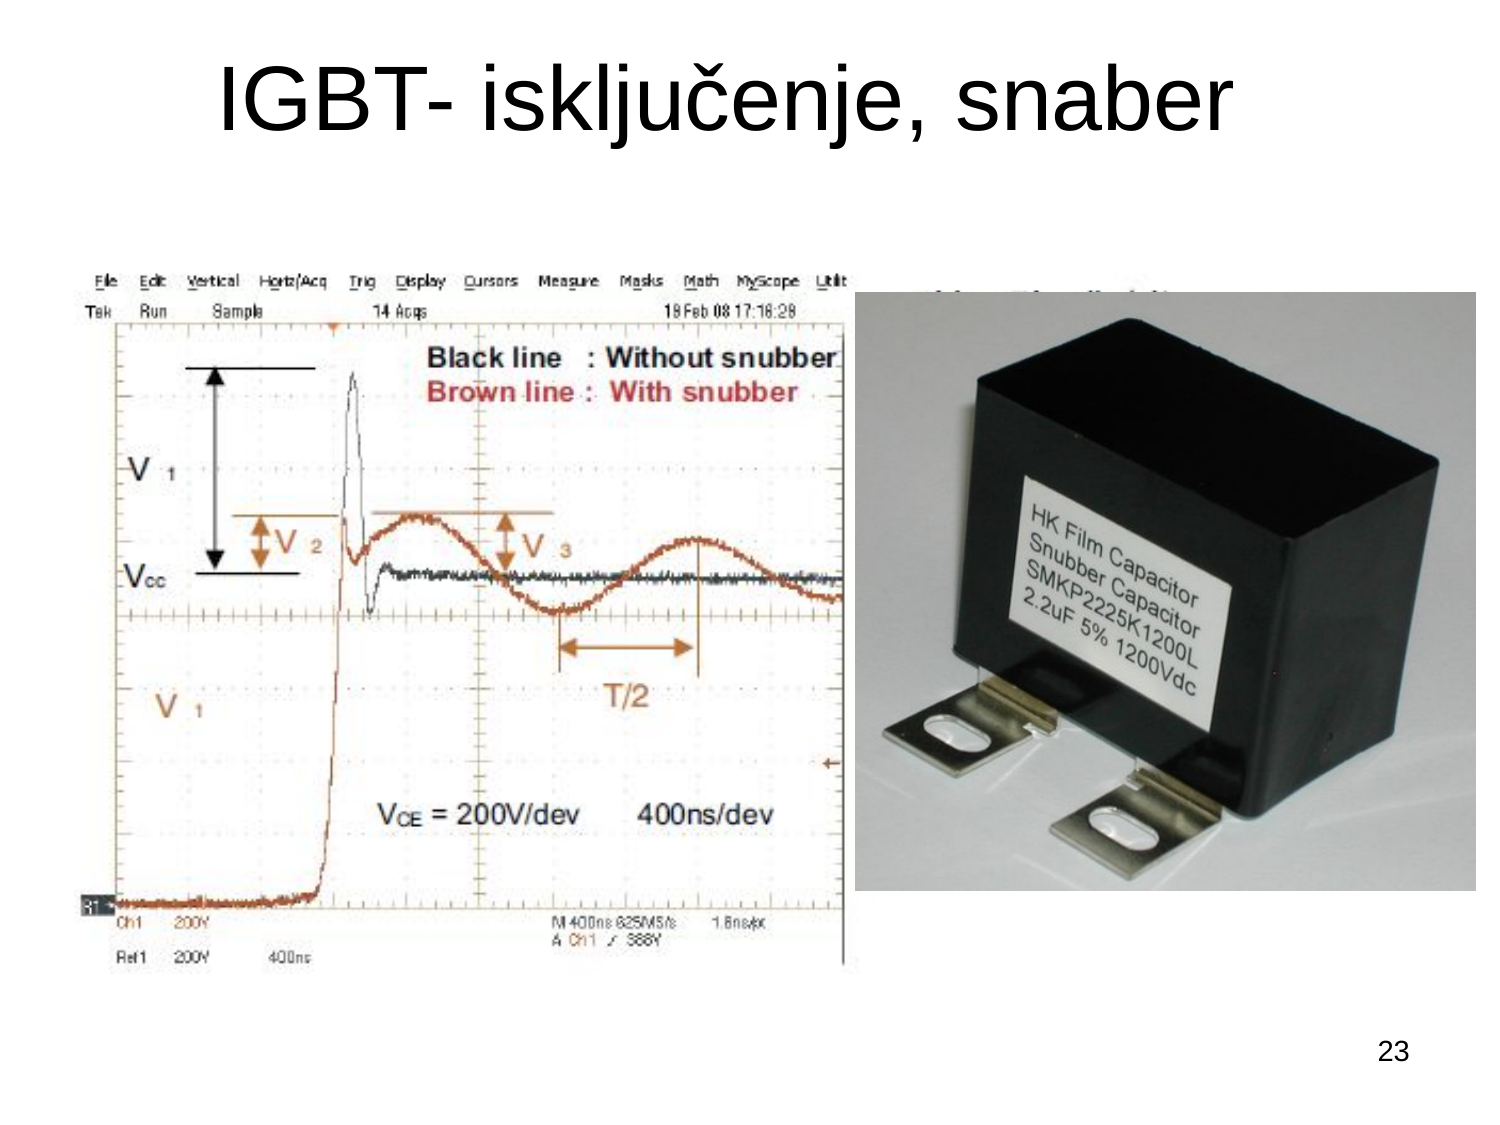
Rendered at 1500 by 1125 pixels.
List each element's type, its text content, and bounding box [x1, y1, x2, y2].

title IGBT- isključenje, snaber [0, 0, 1454, 188]
slide_number 23 [1074, 1024, 1426, 1103]
picture [58, 257, 1476, 985]
